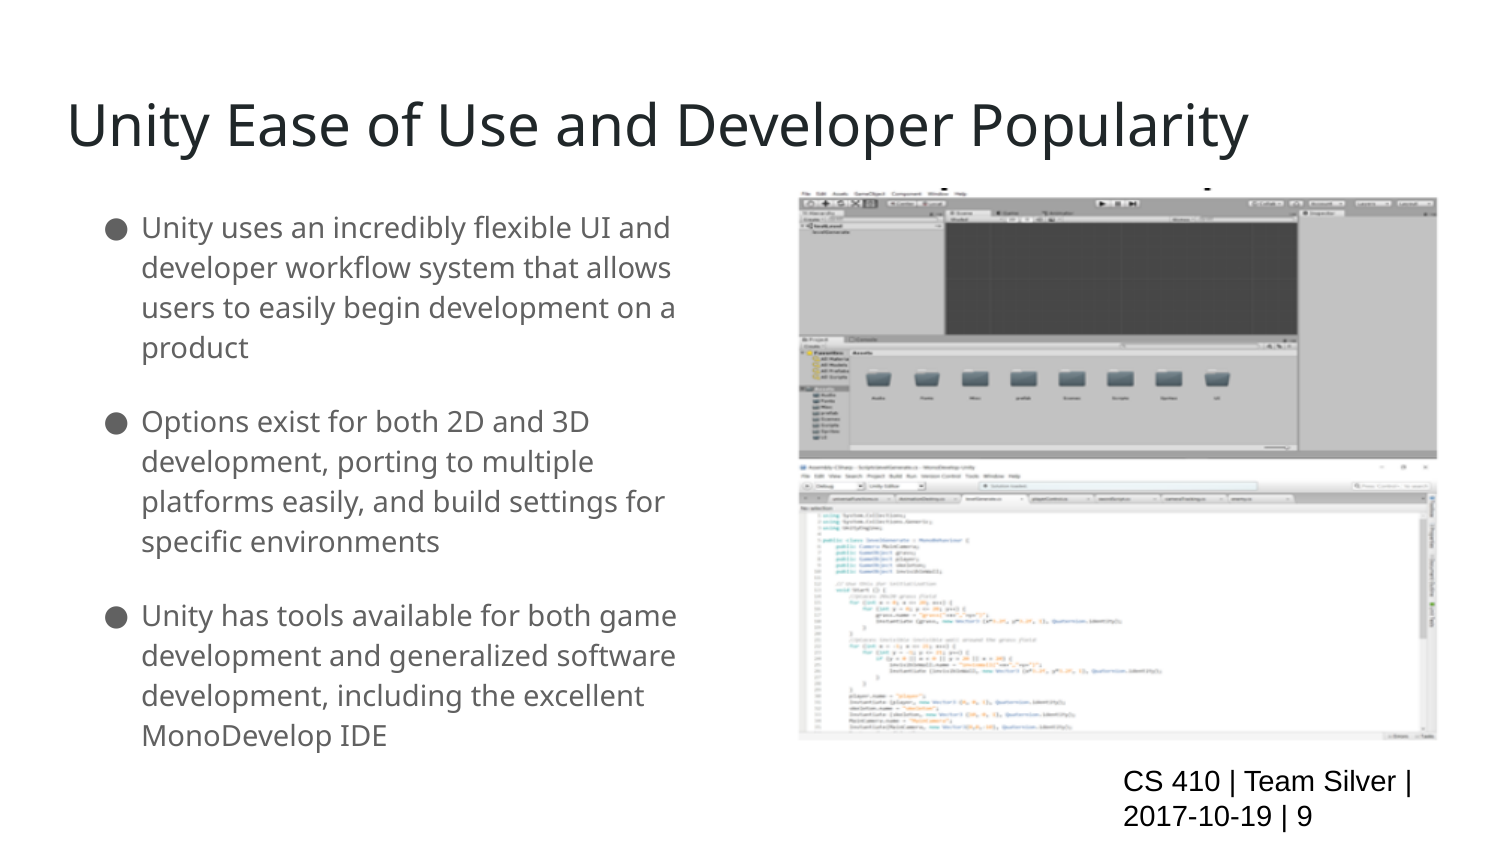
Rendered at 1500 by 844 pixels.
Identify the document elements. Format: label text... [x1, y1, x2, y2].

title Unity Ease of Use and Developer Popularity [51, 72, 1449, 167]
picture [792, 188, 1450, 750]
list Unity uses an incredibly flexible UI and developer workflow system that allows users to easily begin development on a product Options exist for both 2D and 3D development, porting to multiple platforms easily, and build settings for specific environments Unity has tools available for both game development and generalized software development, including the excellent MonoDevelop IDE [51, 189, 708, 750]
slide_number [1108, 764, 1480, 830]
